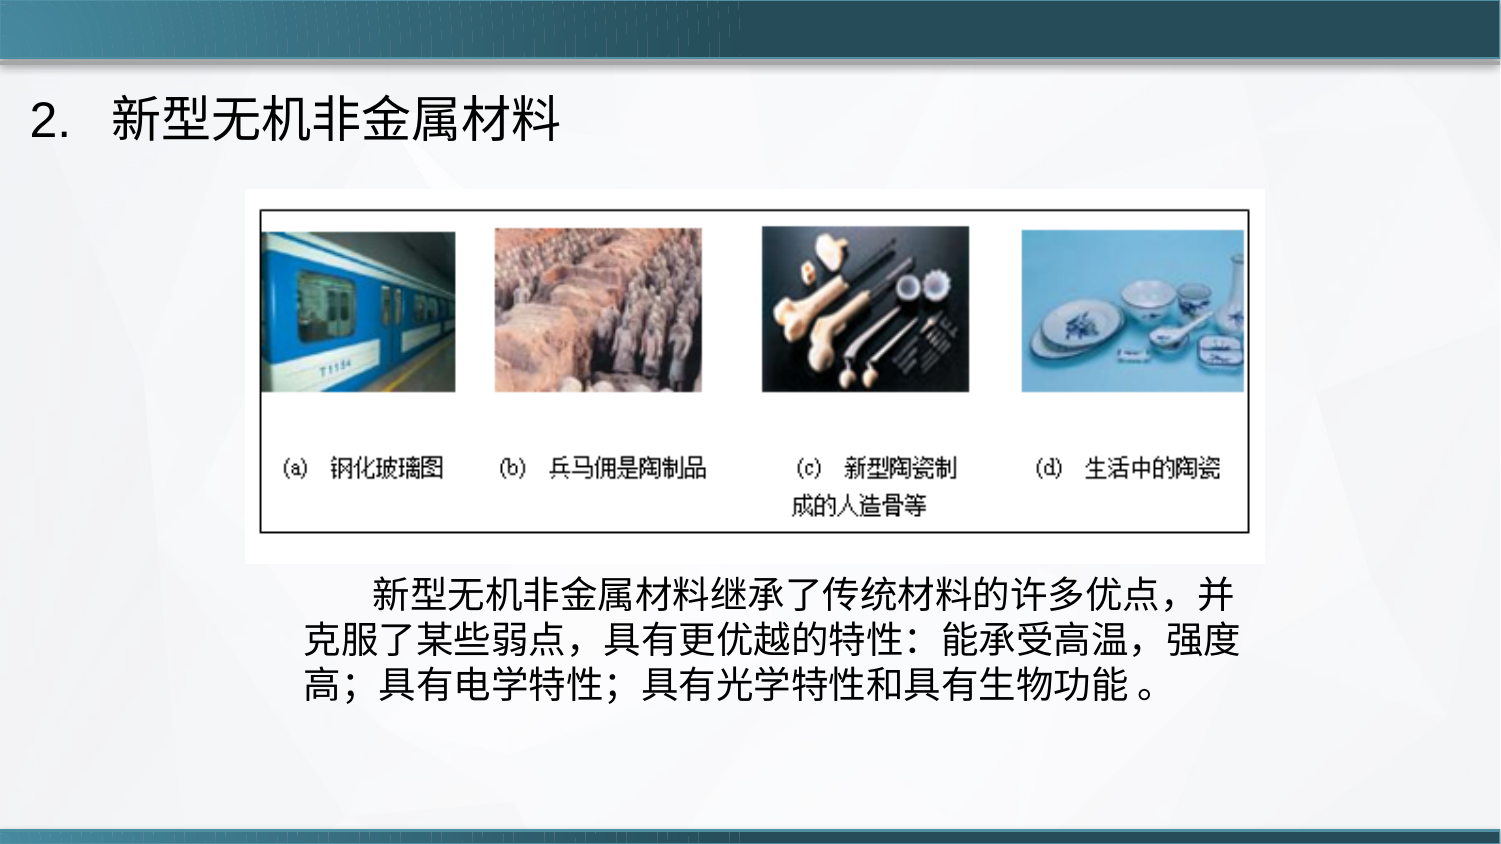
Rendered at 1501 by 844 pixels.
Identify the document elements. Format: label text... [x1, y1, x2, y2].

picture [244, 189, 1265, 565]
table_cell 耐高温、耐腐蚀、强度大、 质轻、抗震裂 [0, 71, 1501, 828]
text_box 2. 新型无机非金属材料 [14, 80, 576, 155]
text_box 新型无机非金属材料继承了传统材料的许多优点，并克服了某些弱点，具有更优越的特性：能承受高温，强度高；具有电学特性；具有光学特性和具有生物功能 。 [289, 573, 1265, 714]
